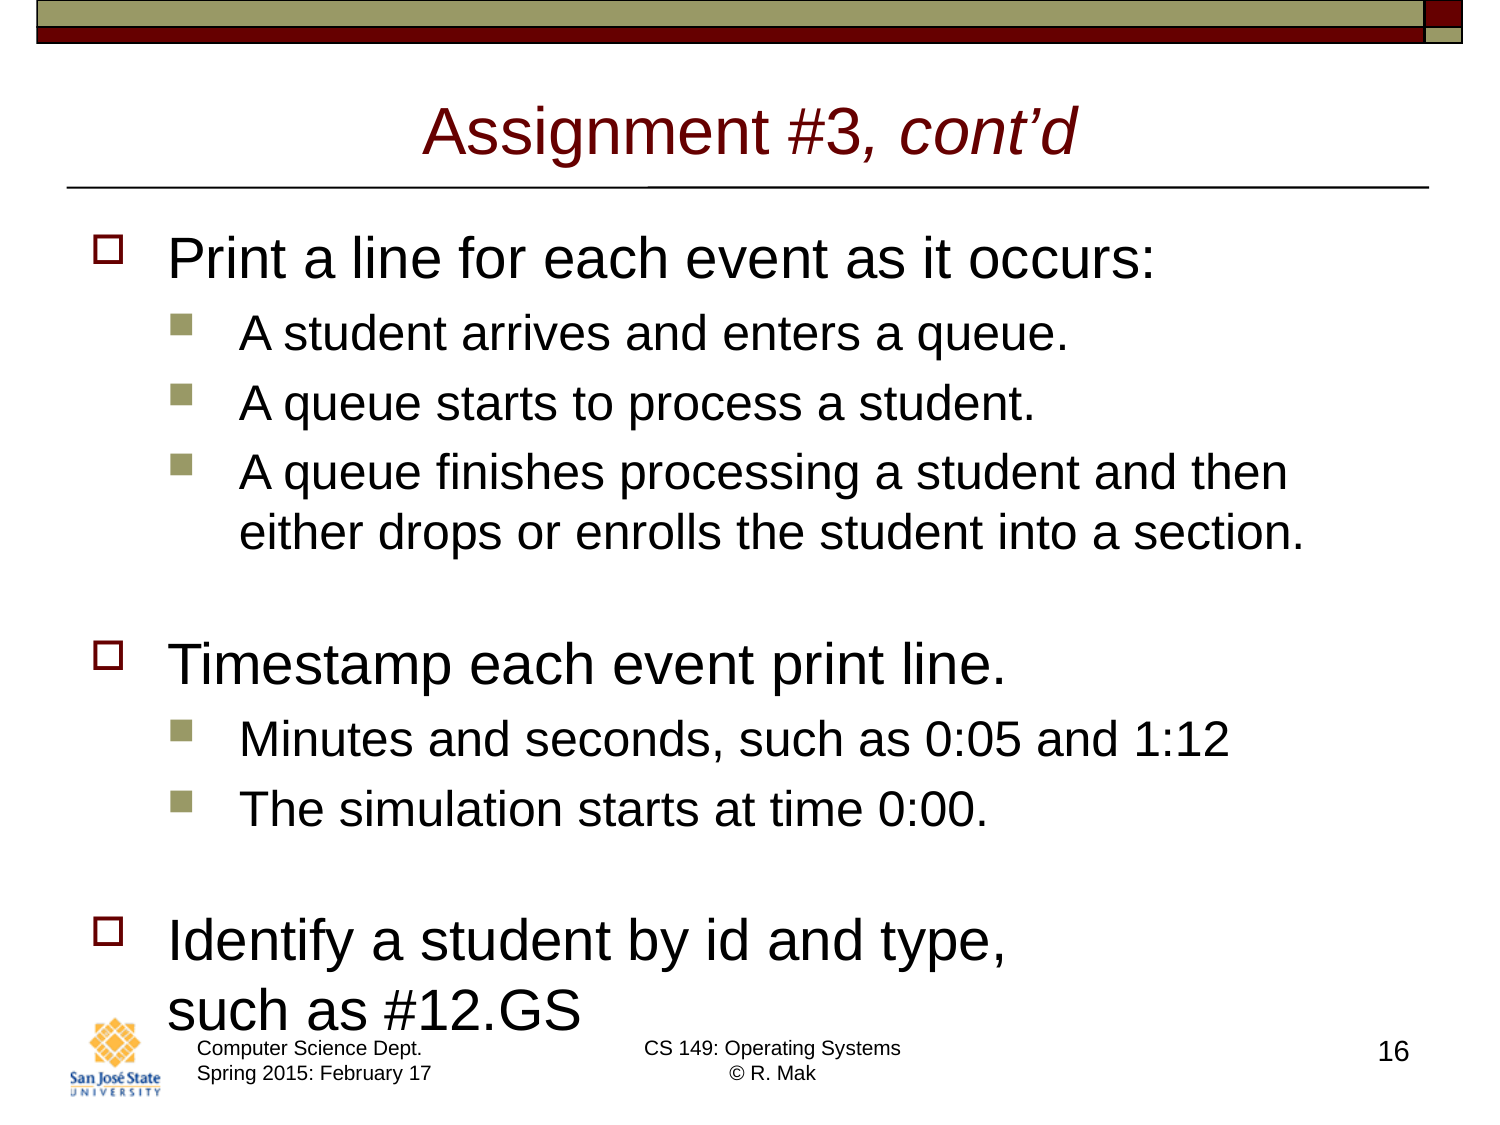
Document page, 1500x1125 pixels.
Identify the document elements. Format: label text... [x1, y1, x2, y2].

picture [60, 1012, 166, 1112]
slide_number 16 [1112, 1025, 1425, 1100]
list Print a line for each event as it occurs: A student arrives and enters a queue. A queue starts to process a student. A queue finishes processing a student and then either drops or enrolls the student into a section. Timestamp each event print line. Minutes and seconds, such as 0:05 and 1:12 The simulation starts at time 0:00. Identify a student by id and type, such as #12.GS [75, 212, 1425, 1006]
title Assignment #3, cont’d [75, 67, 1425, 175]
